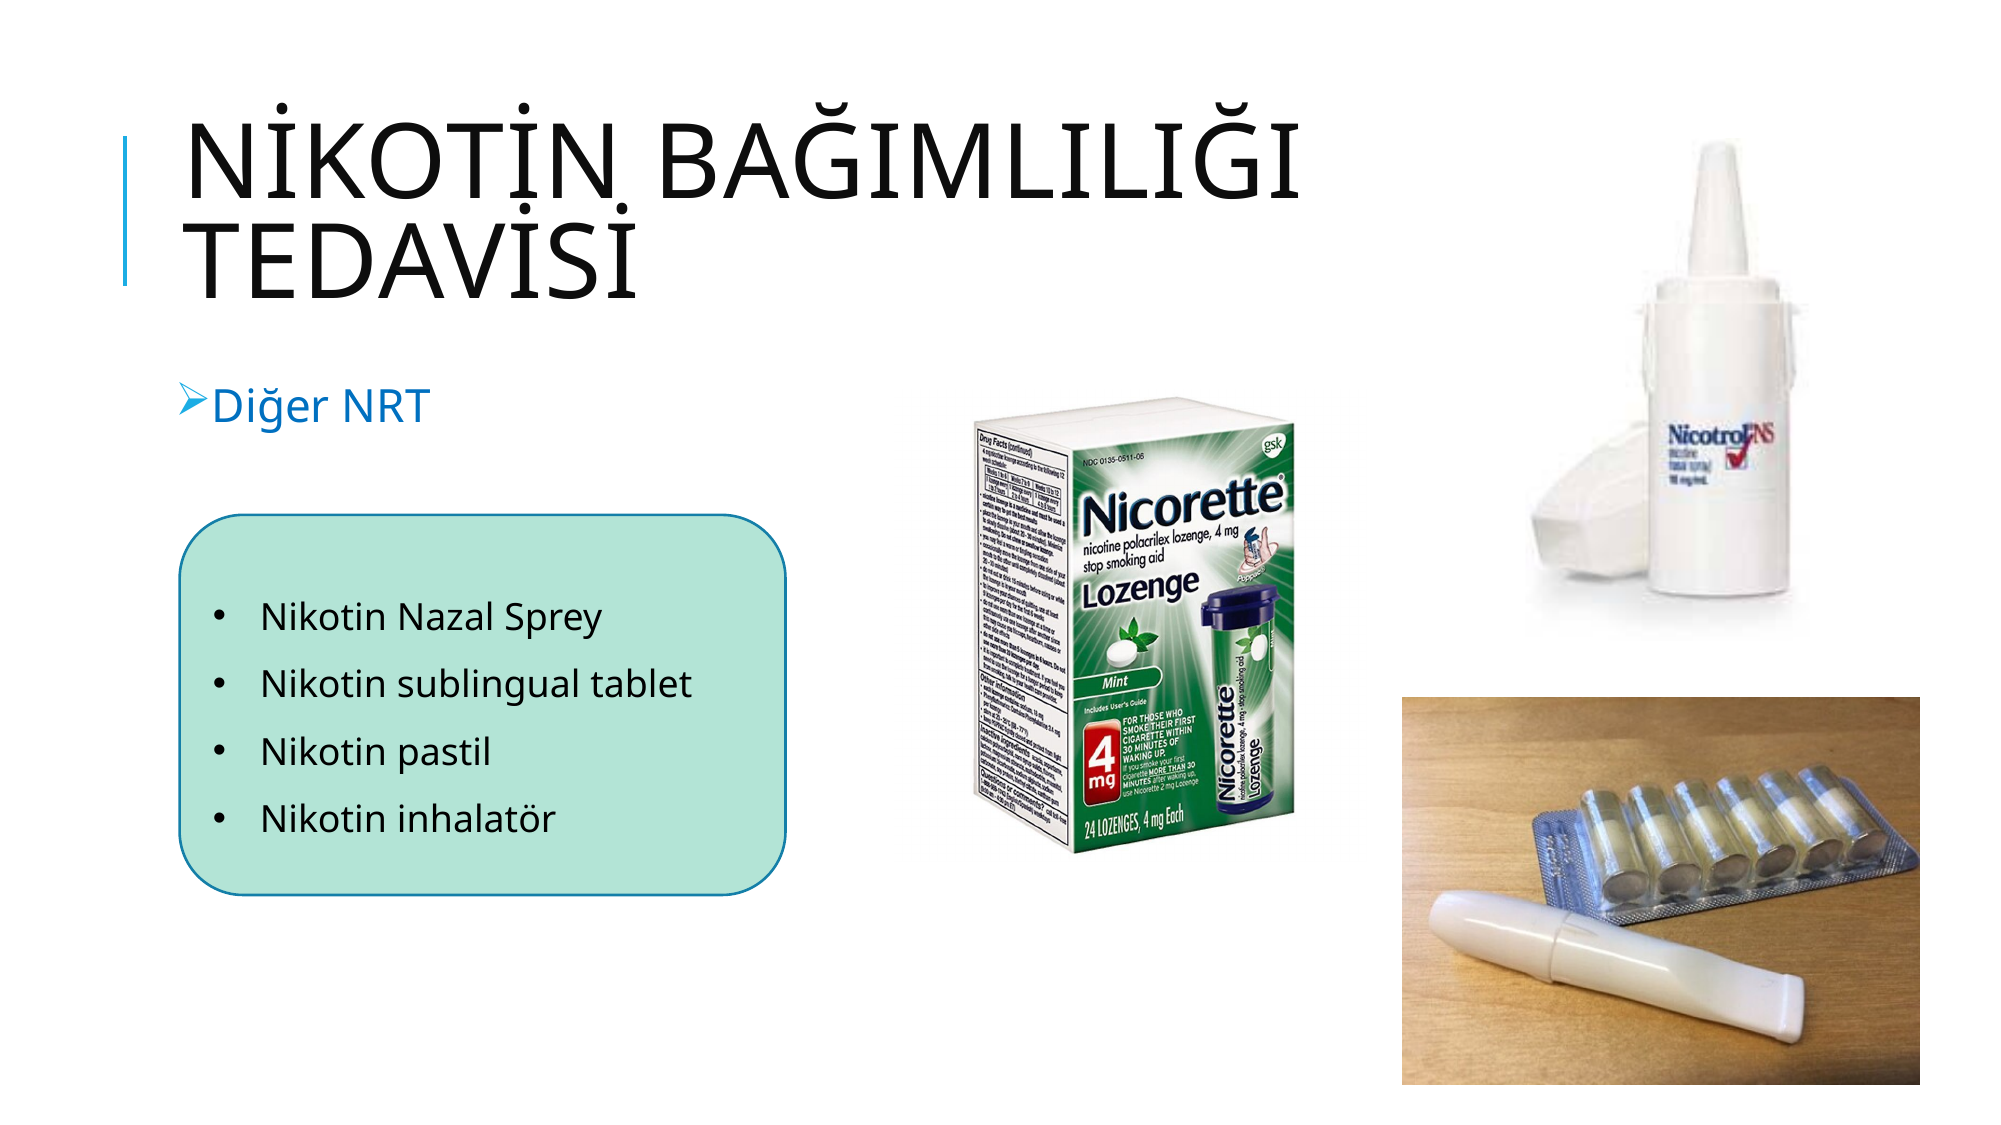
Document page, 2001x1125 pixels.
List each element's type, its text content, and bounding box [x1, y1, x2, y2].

picture [894, 389, 1367, 862]
text_box Nikotin Nazal Sprey Nikotin sublingual tablet Nikotin pastil Nikotin inhalatör [178, 513, 787, 897]
list Diğer NRT [168, 375, 1763, 1035]
picture [1402, 696, 1921, 1086]
picture [1493, 138, 1830, 641]
title Nikotin Bağımlılığı Tedavisi [168, 96, 1763, 342]
